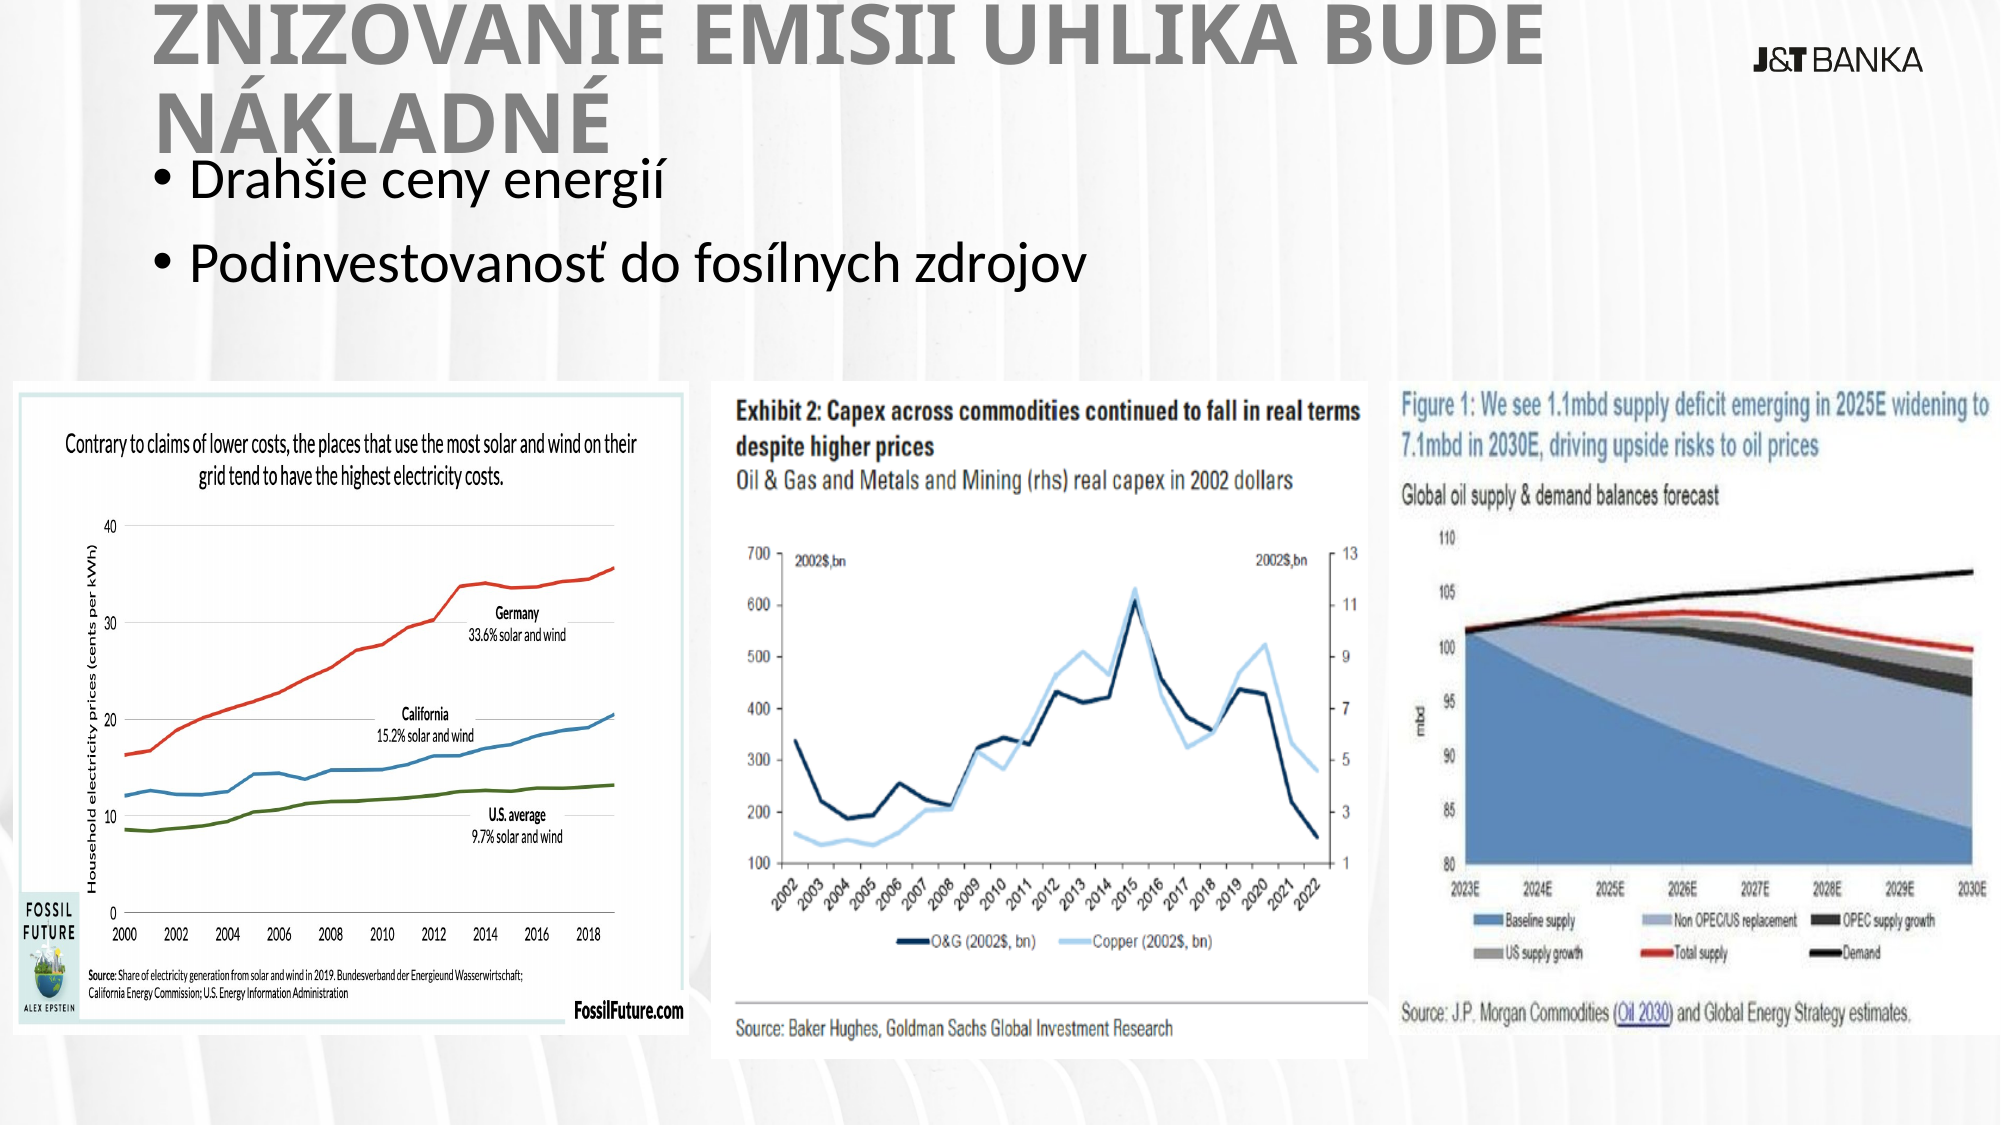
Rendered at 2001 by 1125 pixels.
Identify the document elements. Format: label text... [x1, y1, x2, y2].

title ZNIŽOVANIE EMISIÍ UHLÍKA BUDE NÁKLADNÉ [137, 42, 1863, 122]
picture [0, 0, 2001, 1125]
list Drahšie ceny energií Podinvestovanosť do fosílnych zdrojov [137, 141, 1863, 855]
